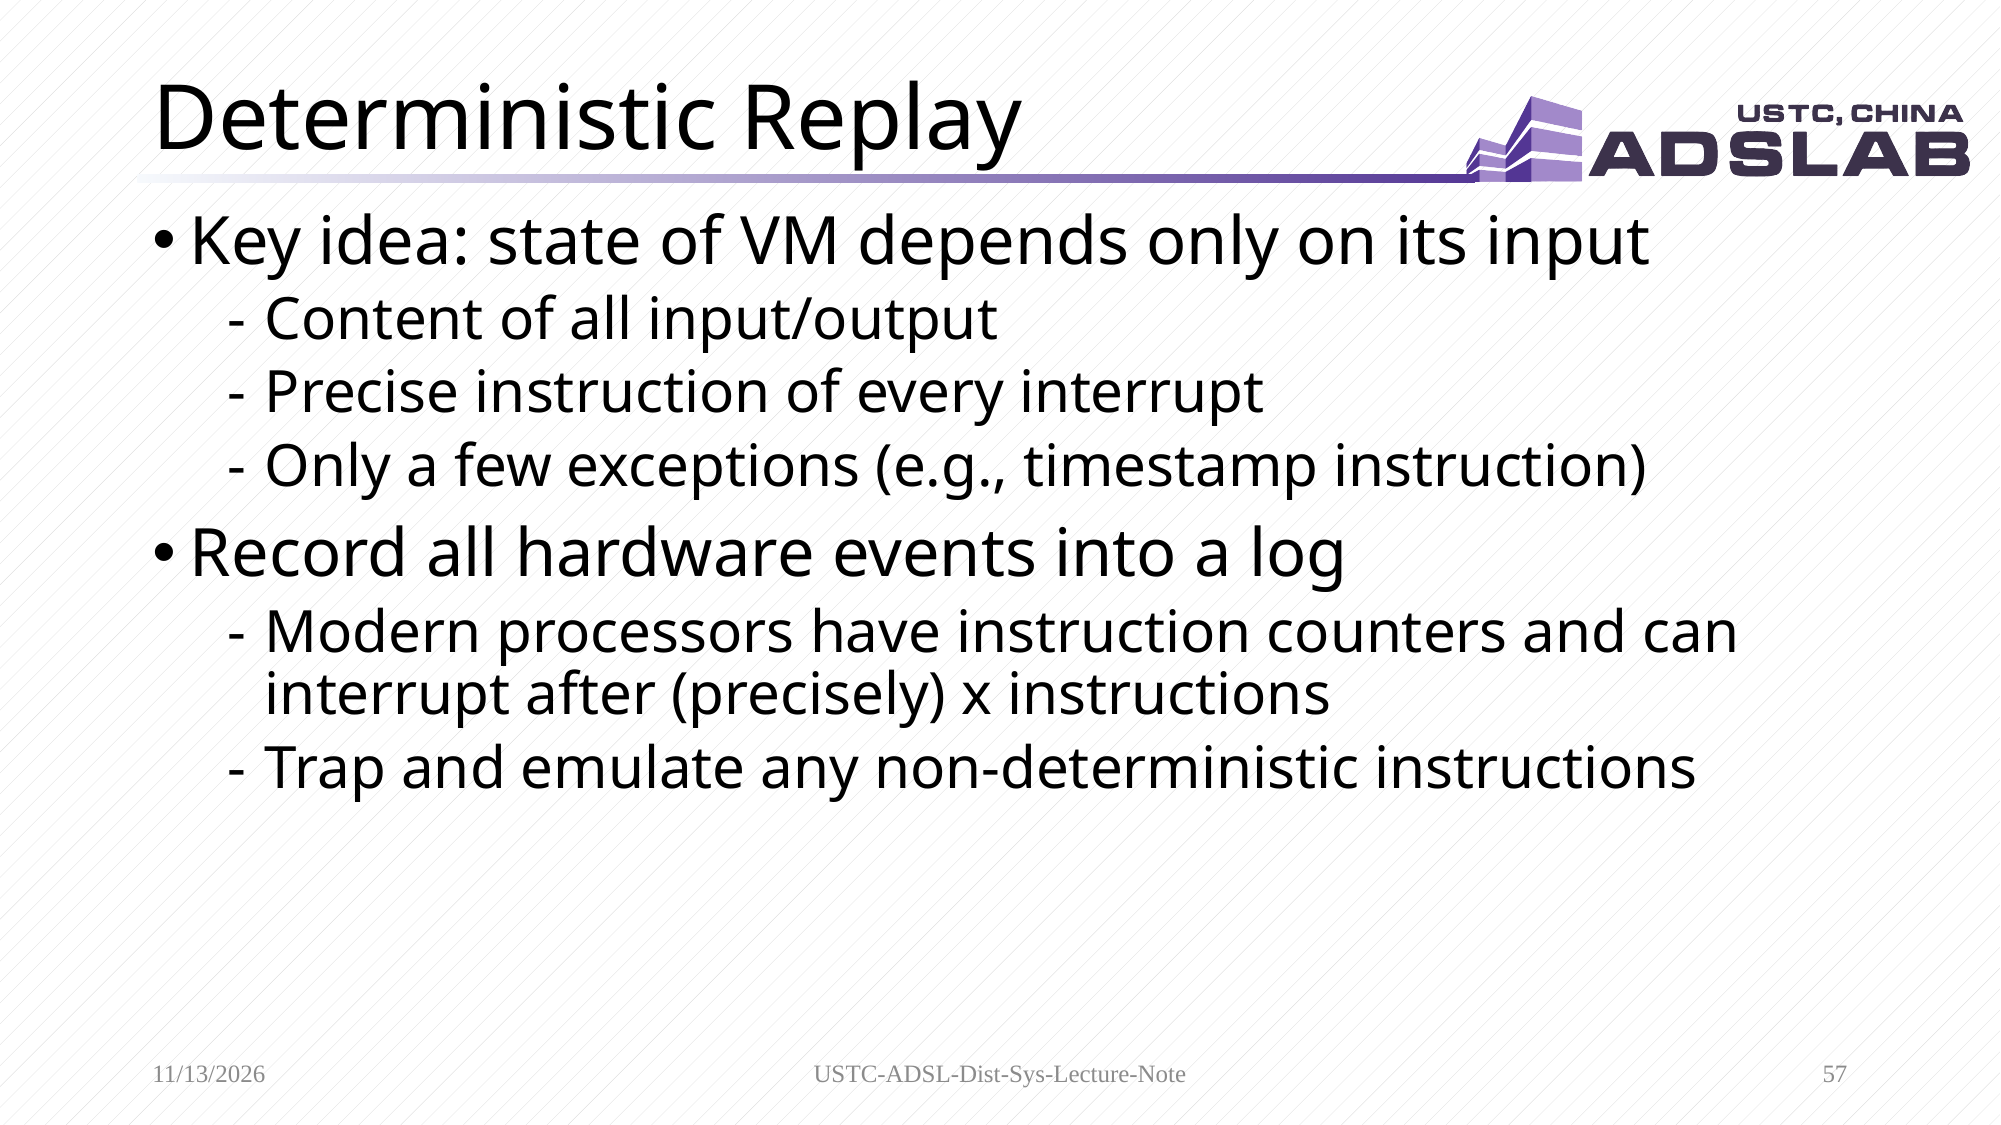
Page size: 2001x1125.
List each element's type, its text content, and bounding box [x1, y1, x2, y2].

footer USTC-ADSL-Dist-Sys-Lecture-Note [662, 1042, 1338, 1103]
list Key idea: state of VM depends only on its input Content of all input/output Precise instruction of every interrupt Only a few exceptions (e.g., timestamp instruction) Record all hardware events into a log Modern processors have instruction counters and can interrupt after (precisely) x instructions Trap and emulate any non-deterministic instructions [137, 199, 1863, 1014]
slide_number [137, 1042, 588, 1103]
picture [1470, 93, 1976, 183]
title Deterministic Replay [137, 63, 1863, 177]
